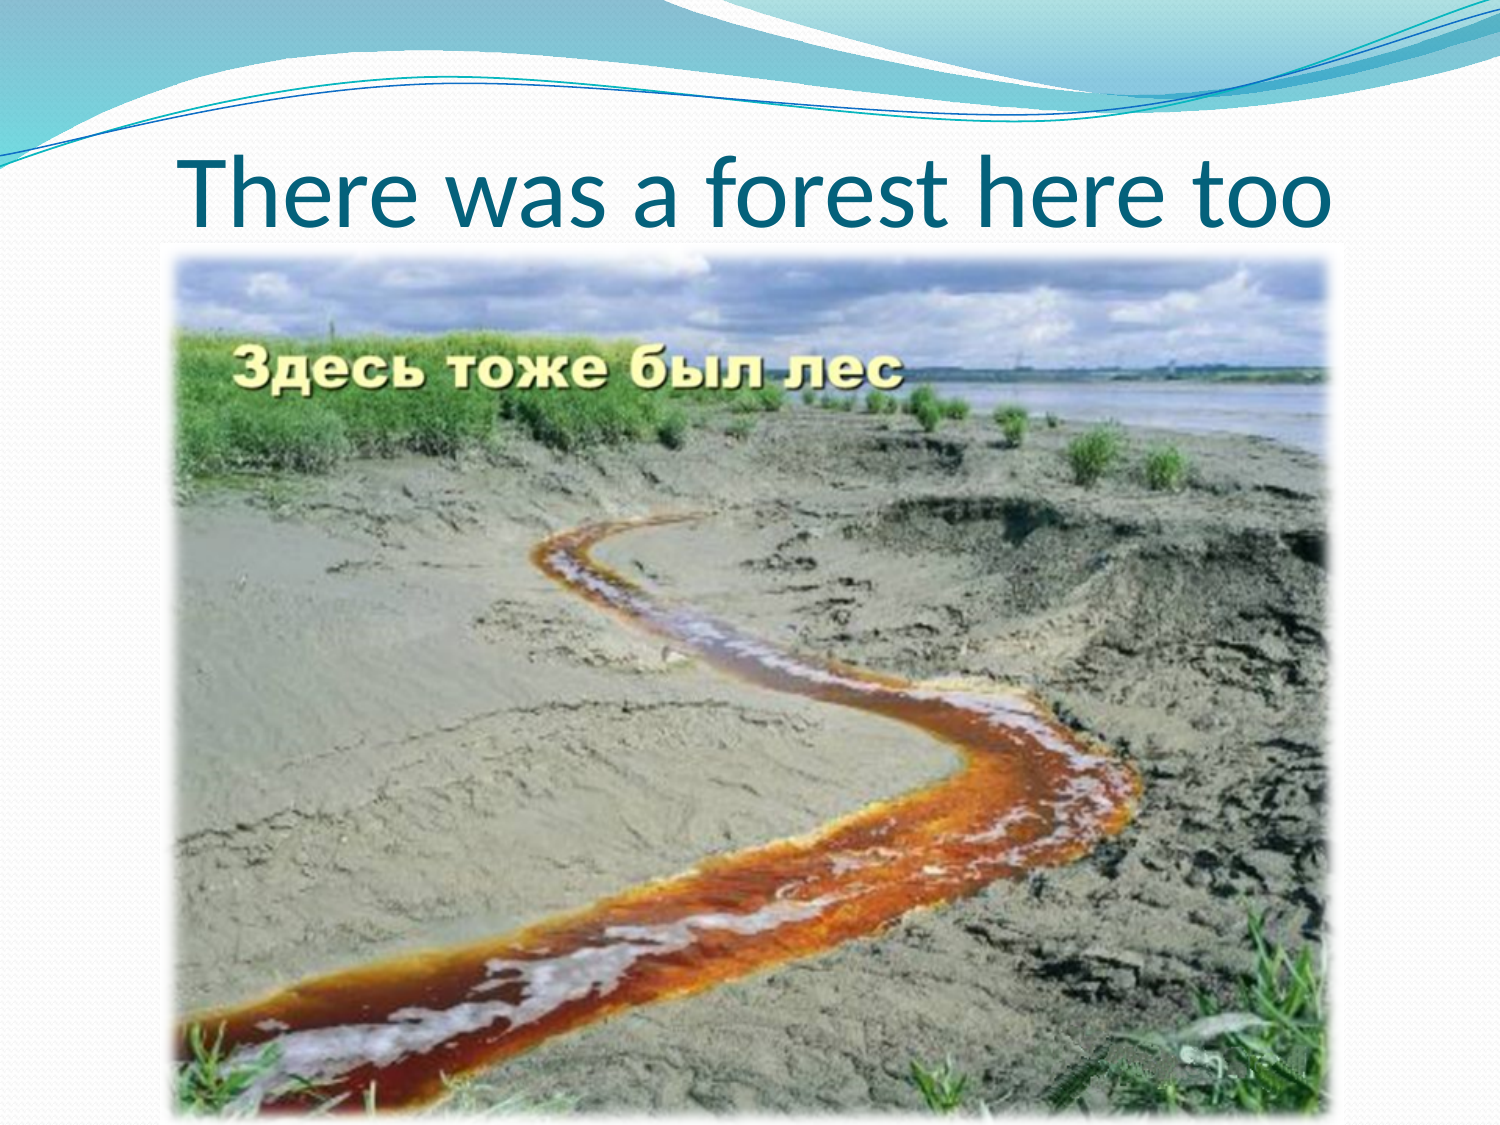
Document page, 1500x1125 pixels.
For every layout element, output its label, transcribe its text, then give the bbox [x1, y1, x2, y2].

text_box There was a forest here too [74, 115, 1438, 303]
text_box fhf [160, 233, 1341, 238]
picture [159, 238, 1344, 1125]
